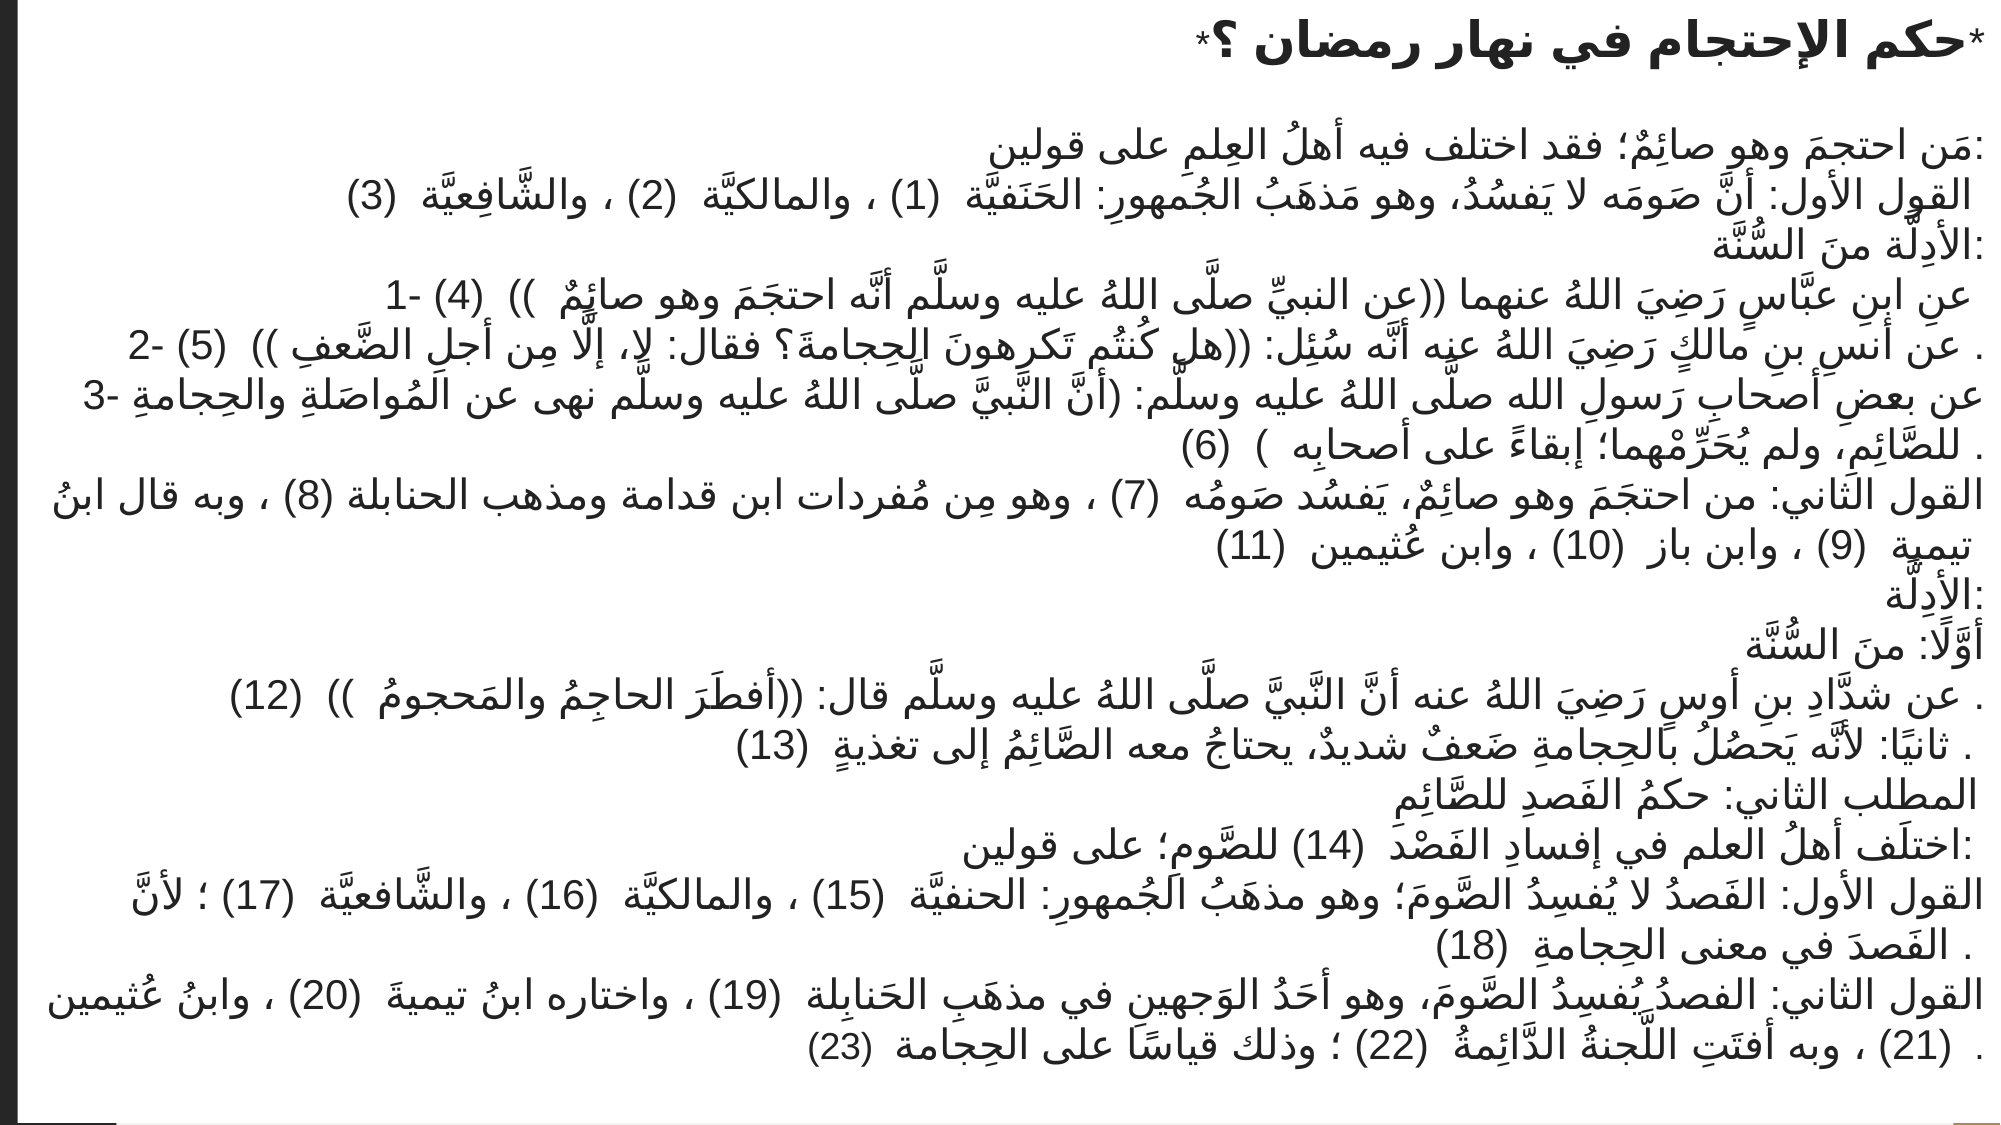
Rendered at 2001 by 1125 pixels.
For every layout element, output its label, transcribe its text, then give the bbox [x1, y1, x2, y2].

text_box *حكم الإحتجام في نهار رمضان ؟* مَن احتجمَ وهو صائِمٌ؛ فقد اختلف فيه أهلُ العِلمِ على قولين: القول الأول: أنَّ صَومَه لا يَفسُدُ، وهو مَذهَبُ الجُمهورِ: الحَنَفيَّة (1) ، والمالكيَّة (2) ، والشَّافِعيَّة (3) الأدِلَّة منَ السُّنَّة: 1- عنِ ابنِ عبَّاسٍ رَضِيَ اللهُ عنهما ((عن النبيِّ صلَّى اللهُ عليه وسلَّم أنَّه احتجَمَ وهو صائِمٌ )) (4) 2- عن أنسِ بنِ مالكٍ رَضِيَ اللهُ عنه أنَّه سُئِل: ((هل كُنتُم تَكرهونَ الحِجامةَ؟ فقال: لا، إلَّا مِن أجلِ الضَّعفِ )) (5) . 3- عن بعضِ أصحابِ رَسولِ الله صلَّى اللهُ عليه وسلَّم: (أنَّ النَّبيَّ صلَّى اللهُ عليه وسلَّم نهى عن المُواصَلةِ والحِجامةِ للصَّائِمِ، ولم يُحَرِّمْهما؛ إبقاءً على أصحابِه ) (6) . القول الثاني: من احتجَمَ وهو صائِمٌ، يَفسُد صَومُه (7) ، وهو مِن مُفردات ابن قدامة ومذهب الحنابلة (8) ، وبه قال ابنُ تيمية (9) ، وابن باز (10) ، وابن عُثيمين (11) الأدِلَّة: أوَّلًا: منَ السُّنَّة عن شدَّادِ بنِ أوسٍ رَضِيَ اللهُ عنه أنَّ النَّبيَّ صلَّى اللهُ عليه وسلَّم قال: ((أفطَرَ الحاجِمُ والمَحجومُ )) (12) . ثانيًا: لأنَّه يَحصُلُ بالحِجامةِ ضَعفٌ شديدٌ، يحتاجُ معه الصَّائِمُ إلى تغذيةٍ (13) . المطلب الثاني: حكمُ الفَصدِ للصَّائِمِ اختلَف أهلُ العلم في إفسادِ الفَصْد (14) للصَّومِ؛ على قولين: القول الأول: الفَصدُ لا يُفسِدُ الصَّومَ؛ وهو مذهَبُ الجُمهورِ: الحنفيَّة (15) ، والمالكيَّة (16) ، والشَّافعيَّة (17) ؛ لأنَّ الفَصدَ في معنى الحِجامةِ (18) . القول الثاني: الفصدُ يُفسِدُ الصَّومَ، وهو أحَدُ الوَجهينِ في مذهَبِ الحَنابِلة (19) ، واختاره ابنُ تيميةَ (20) ، وابنُ عُثيمين (21) ، وبه أفتَتِ اللَّجنةُ الدَّائِمةُ (22) ؛ وذلك قياسًا على الحِجامة (23) . [17, 0, 2000, 1123]
